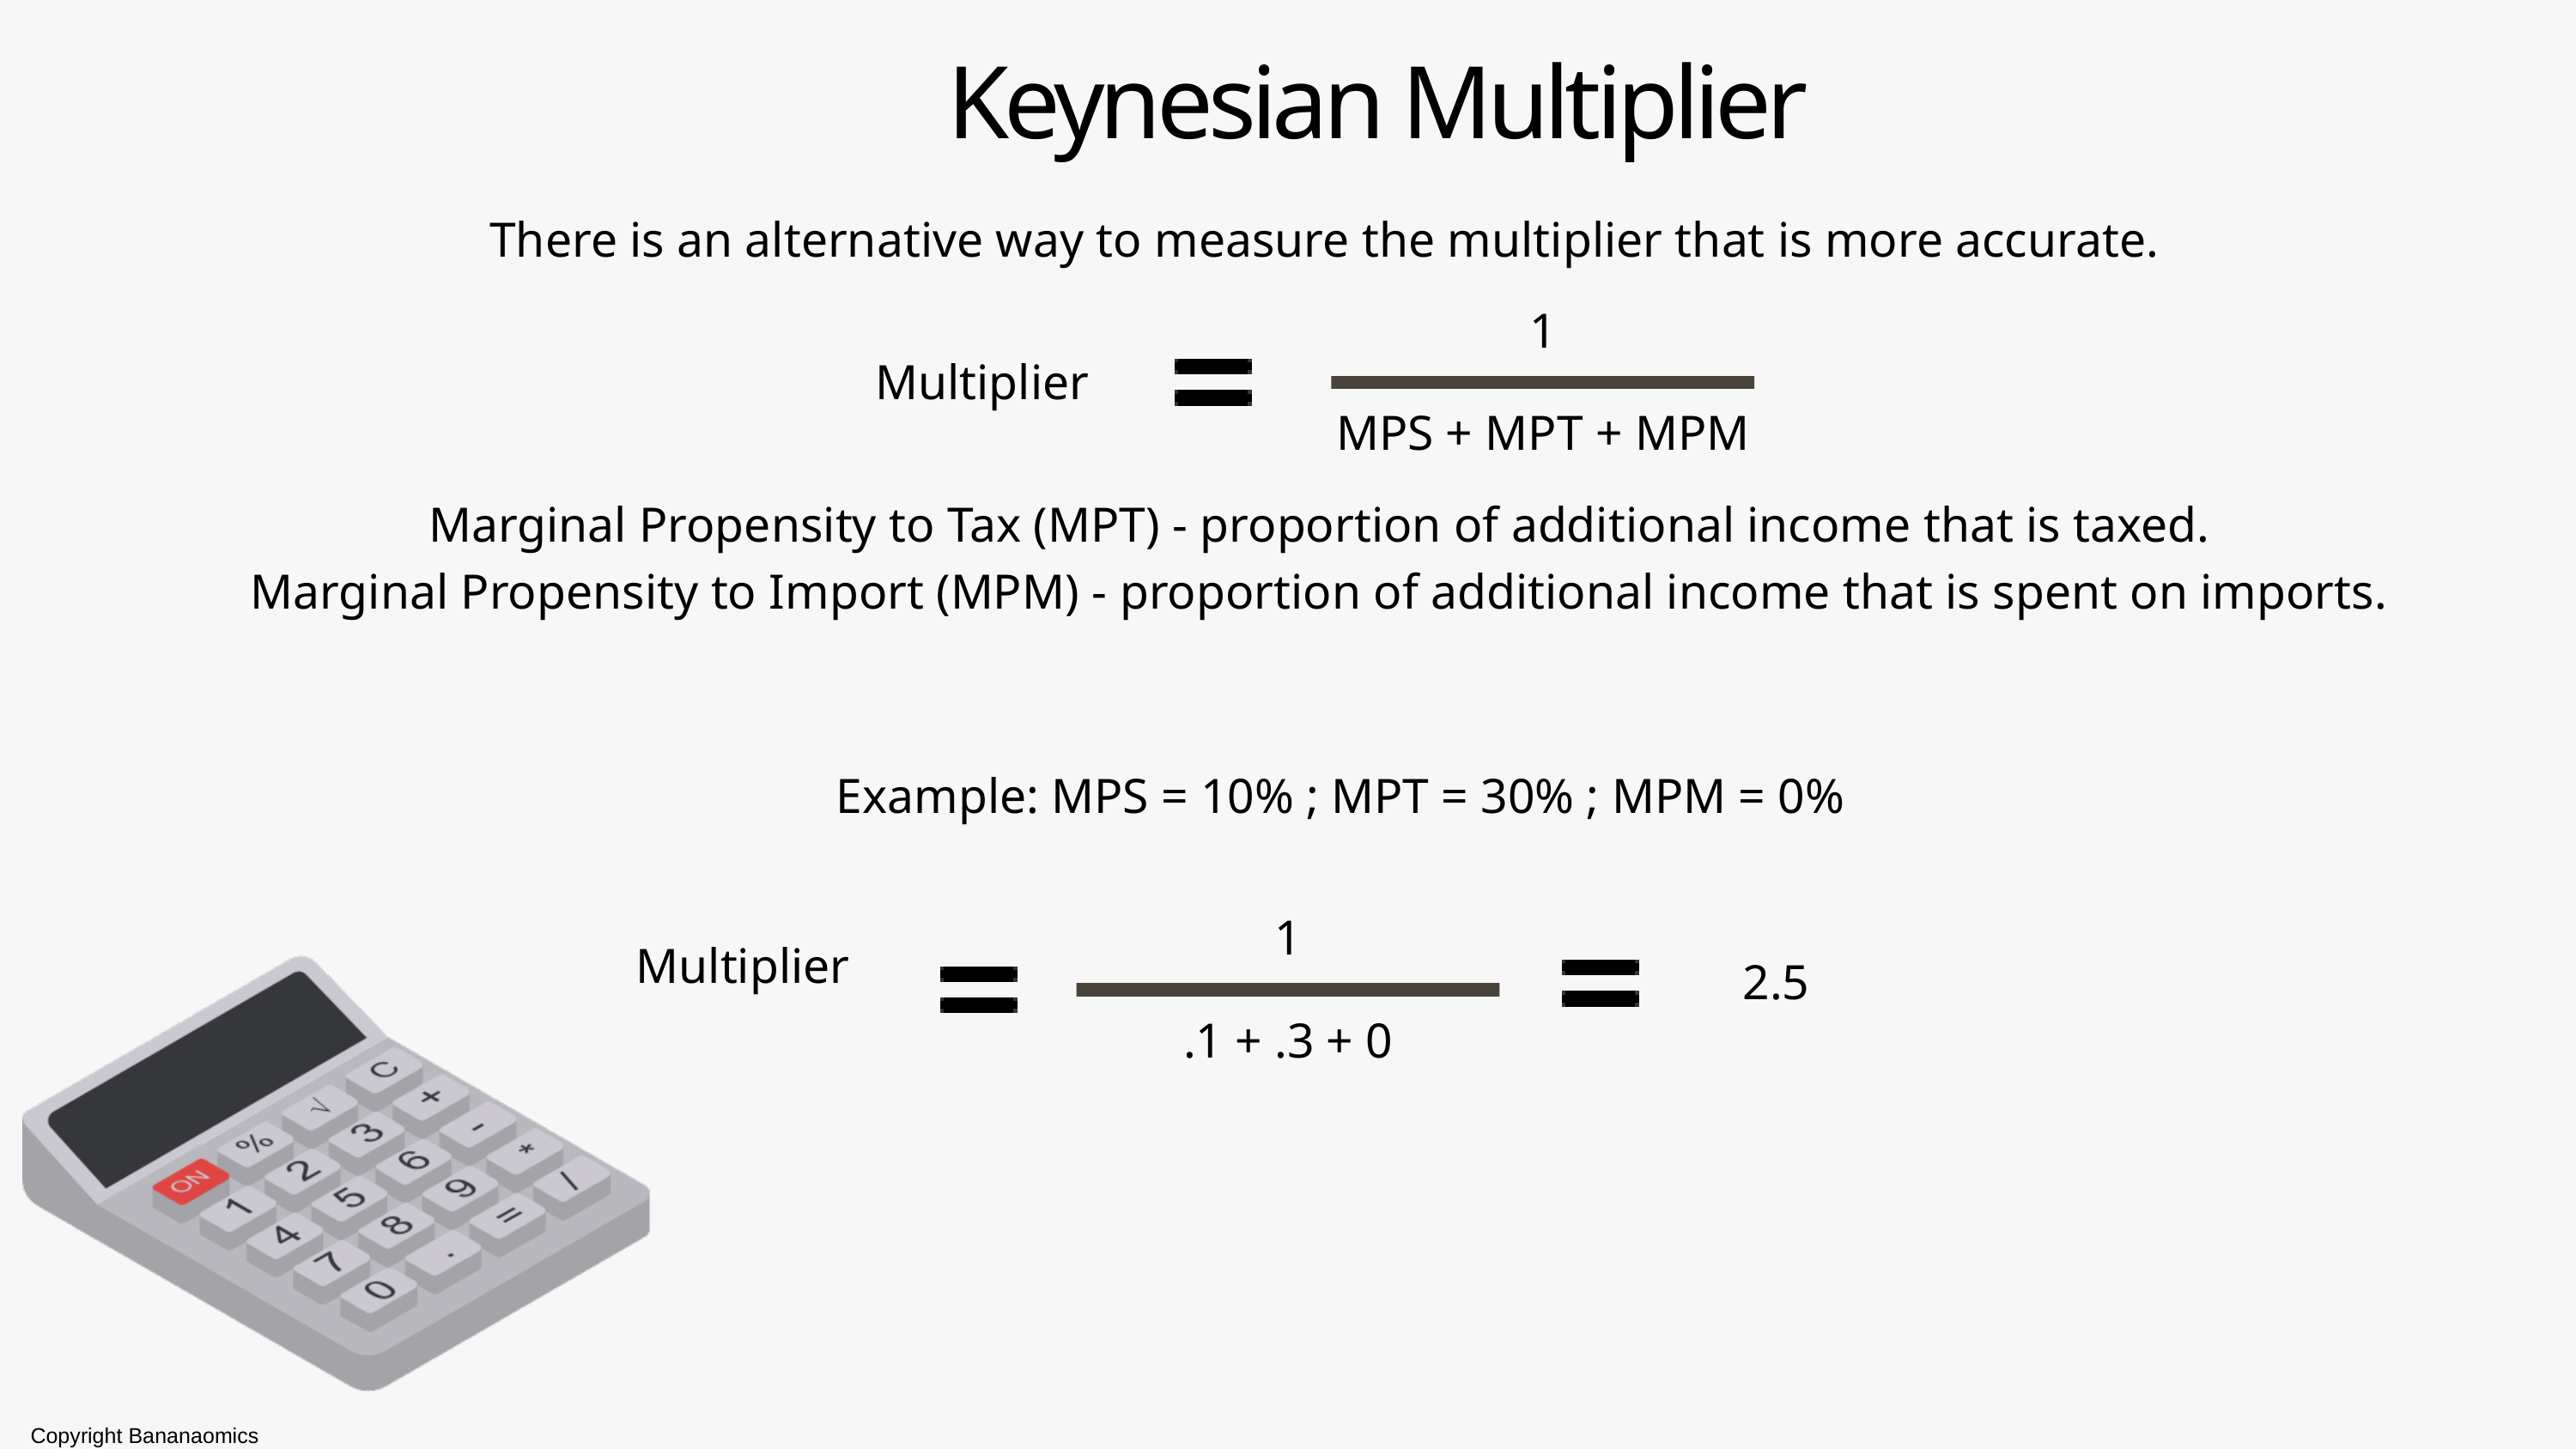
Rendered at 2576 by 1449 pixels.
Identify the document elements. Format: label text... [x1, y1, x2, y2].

text_box 1 [1485, 291, 1601, 358]
text_box MPS + MPT + MPM [1327, 393, 1759, 460]
text_box There is an alternative way to measure the multiplier that is more accurate. [294, 251, 2369, 267]
picture [940, 966, 1018, 1014]
picture [21, 955, 652, 1394]
text_box Multiplier [594, 925, 892, 993]
picture [1076, 983, 1500, 997]
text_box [226, 49, 2530, 241]
text_box Copyright Bananaomics [0, 1417, 553, 1448]
text_box Multiplier [833, 342, 1131, 409]
text_box Example: MPS = 10% ; MPT = 30% ; MPM = 0% [618, 756, 2063, 823]
picture [1330, 375, 1755, 390]
picture [1562, 960, 1639, 1007]
text_box .1 + .3 + 0 [1072, 1000, 1504, 1068]
text_box 2.5 [1718, 943, 1834, 1010]
text_box Marginal Propensity to Tax (MPT) - proportion of additional income that is taxed. Marginal Propensity to Import (MPM) - proportion of additional income that is spent on imports. [160, 485, 2480, 619]
picture [1175, 359, 1252, 406]
text_box 1 [1230, 898, 1346, 966]
